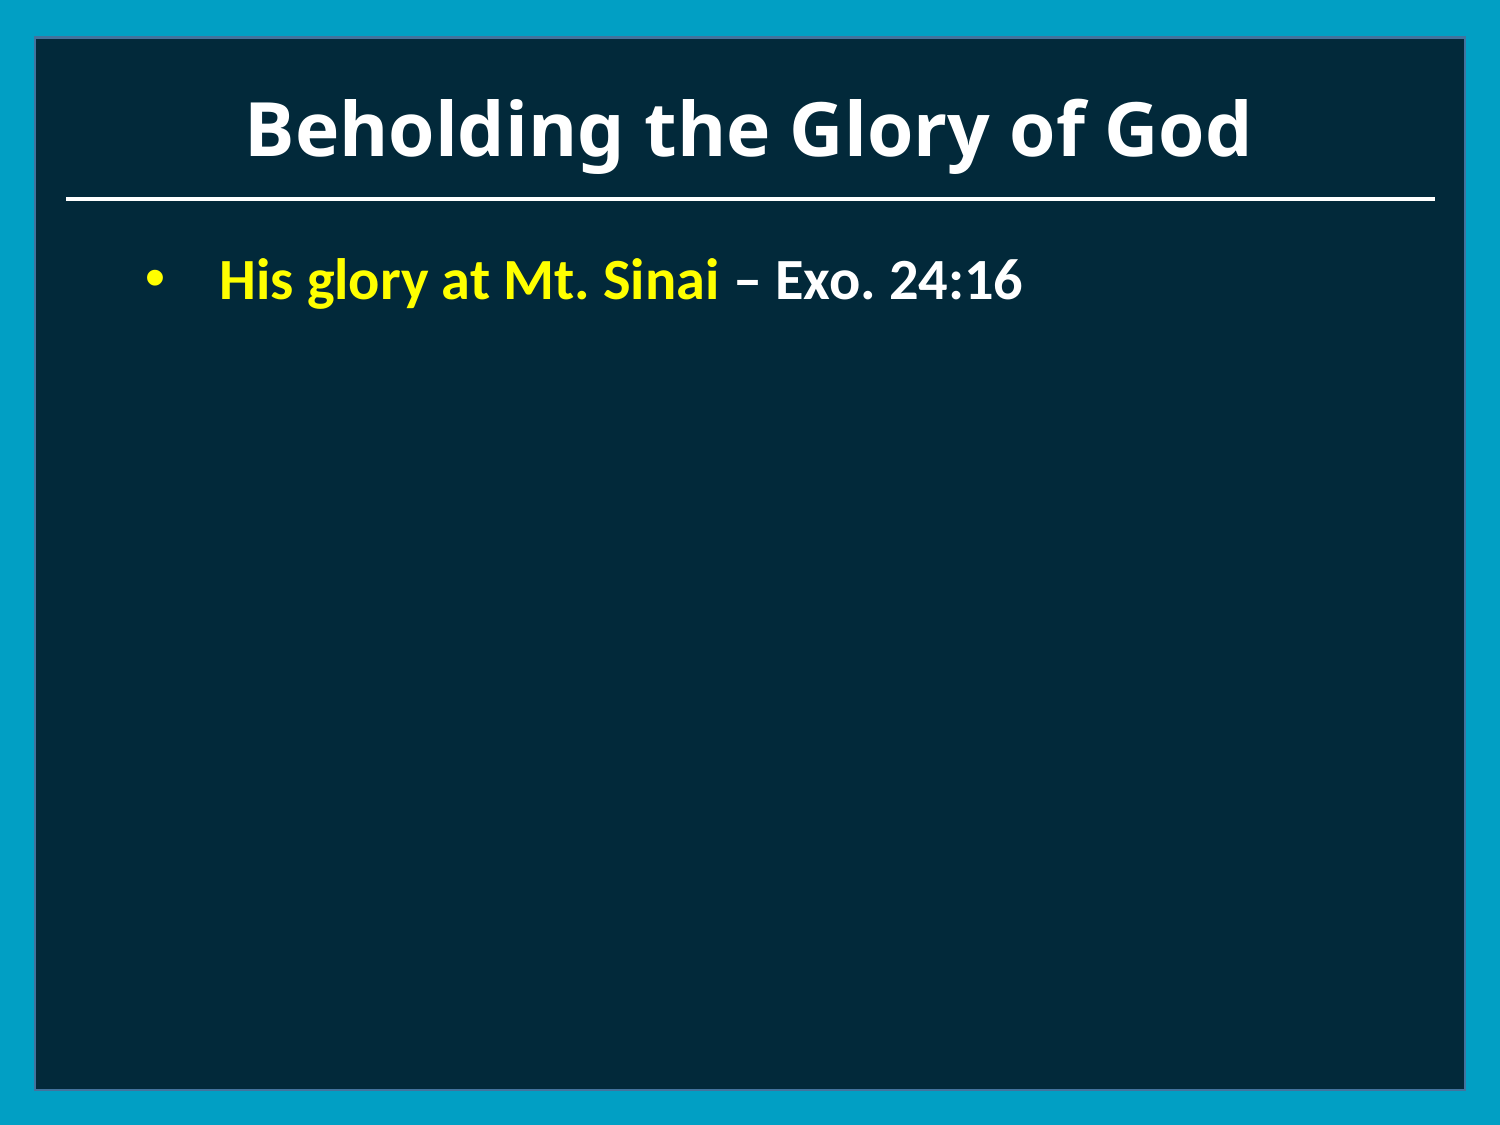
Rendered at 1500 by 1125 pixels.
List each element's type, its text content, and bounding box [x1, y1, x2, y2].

subtitle His glory at Mt. Sinai – Exo. 24:16 [54, 241, 1446, 1067]
title Beholding the Glory of God [54, 66, 1445, 199]
